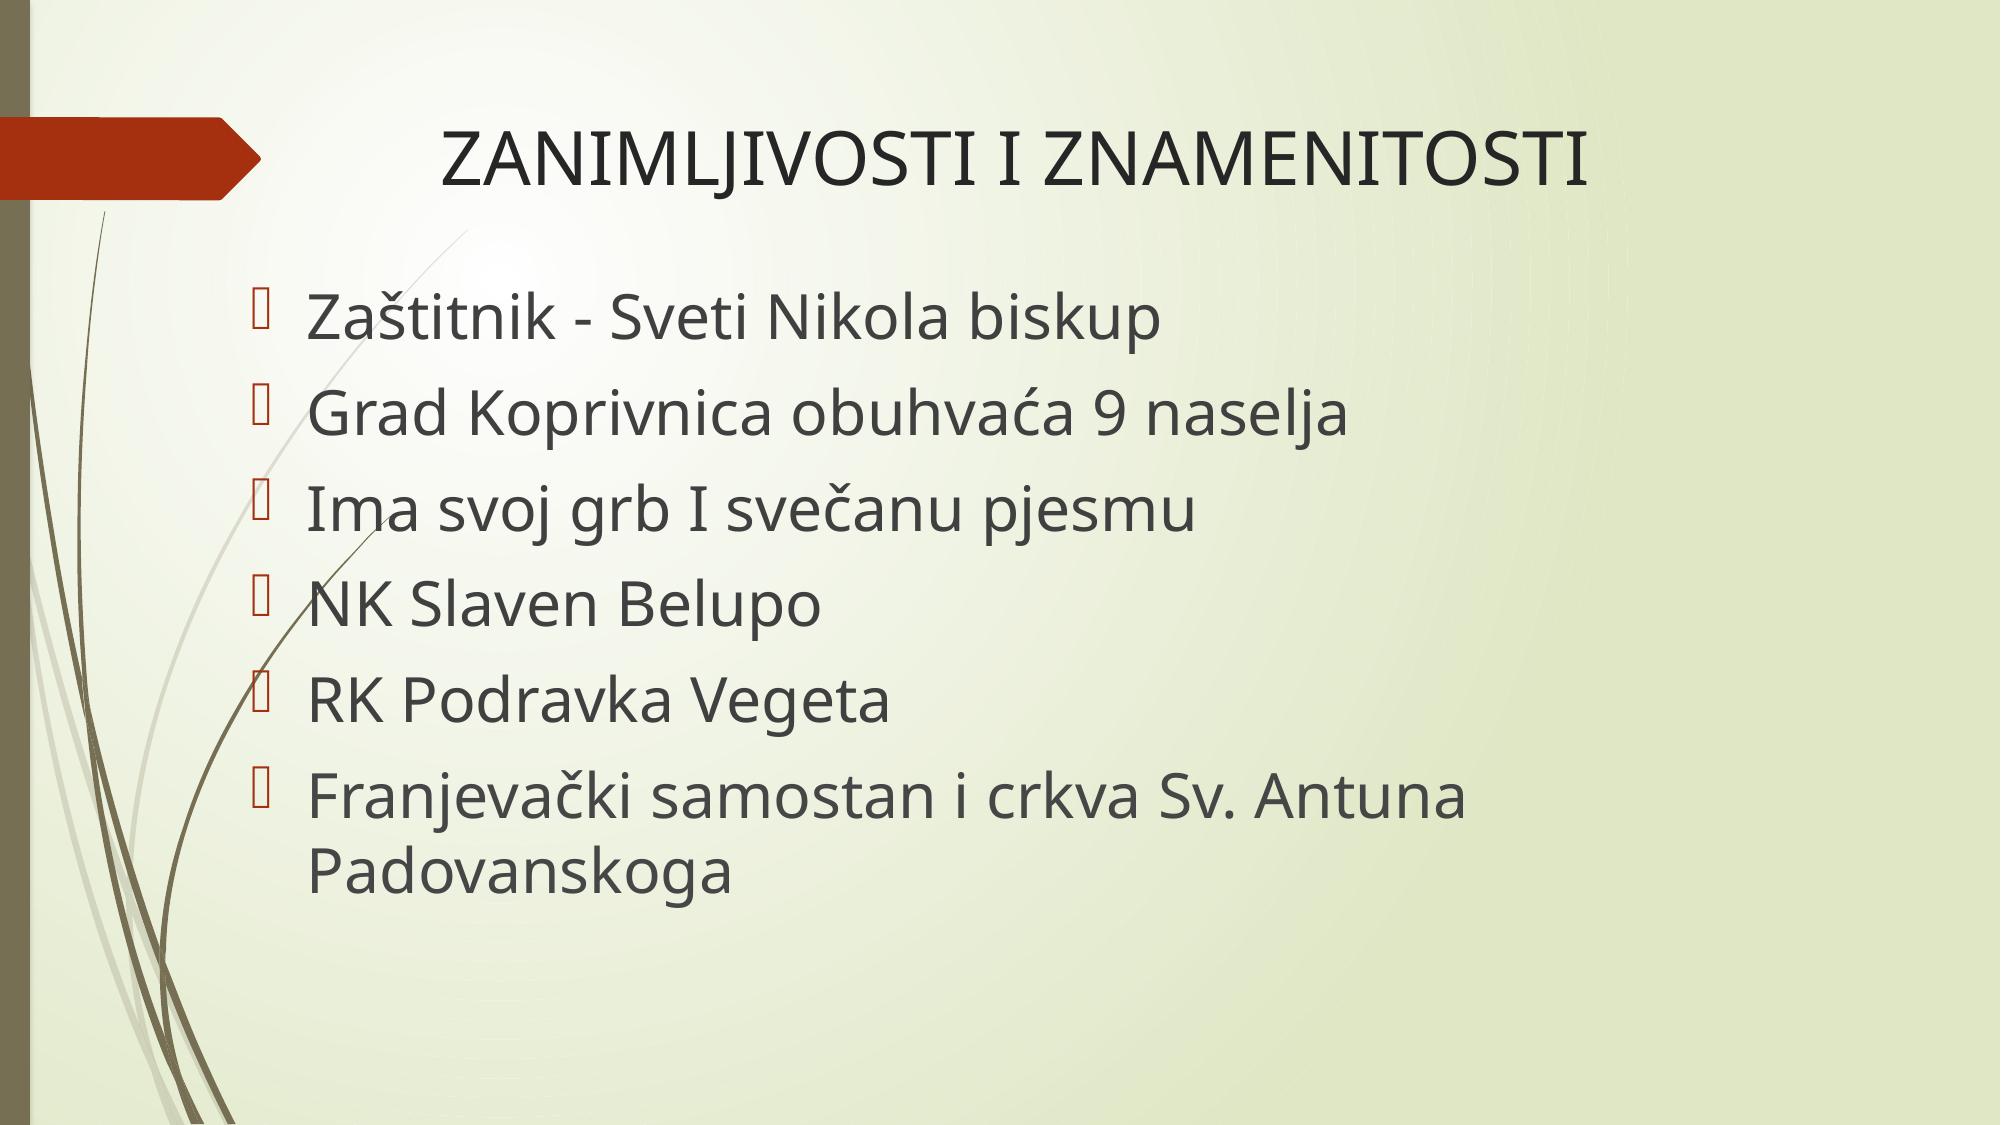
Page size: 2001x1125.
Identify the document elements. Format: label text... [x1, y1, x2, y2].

title ZANIMLJIVOSTI I ZNAMENITOSTI [425, 102, 1888, 269]
list Zaštitnik - Sveti Nikola biskup Grad Koprivnica obuhvaća 9 naselja Ima svoj grb I svečanu pjesmu NK Slaven Belupo RK Podravka Vegeta Franjevački samostan i crkva Sv. Antuna Padovanskoga [235, 269, 1894, 995]
